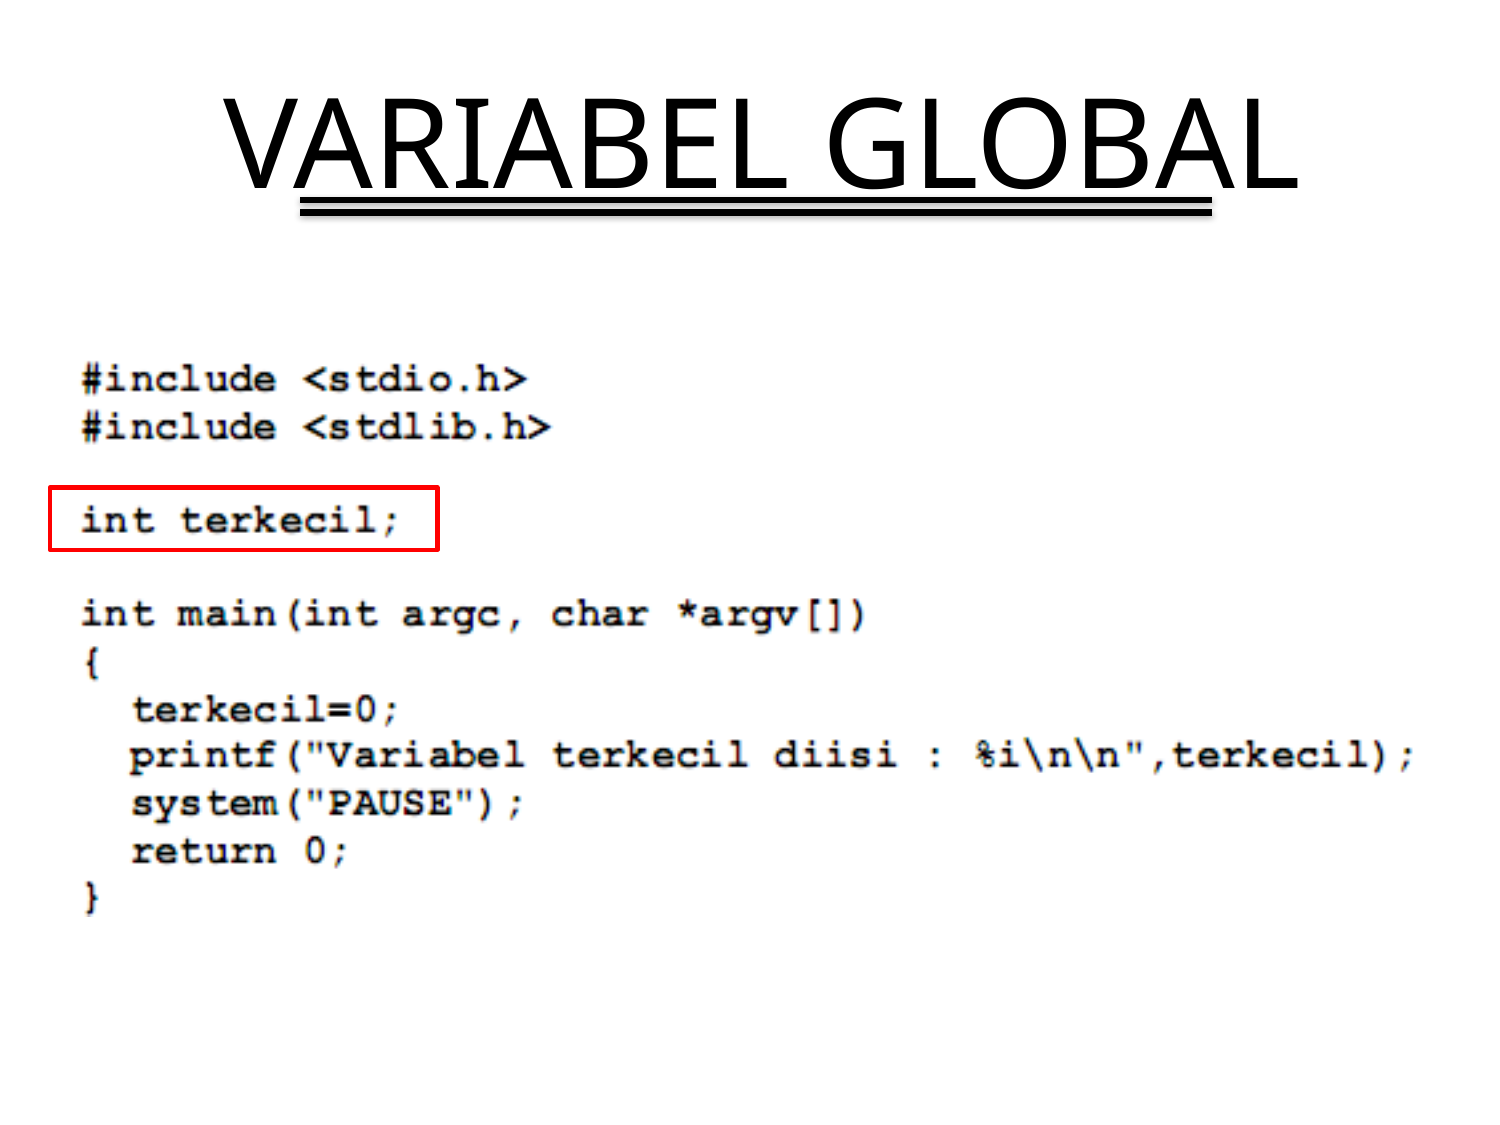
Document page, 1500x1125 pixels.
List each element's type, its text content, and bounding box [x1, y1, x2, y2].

title VARIABEL GLOBAL [137, 45, 1388, 233]
text_box [48, 485, 69, 552]
picture [74, 349, 1427, 917]
